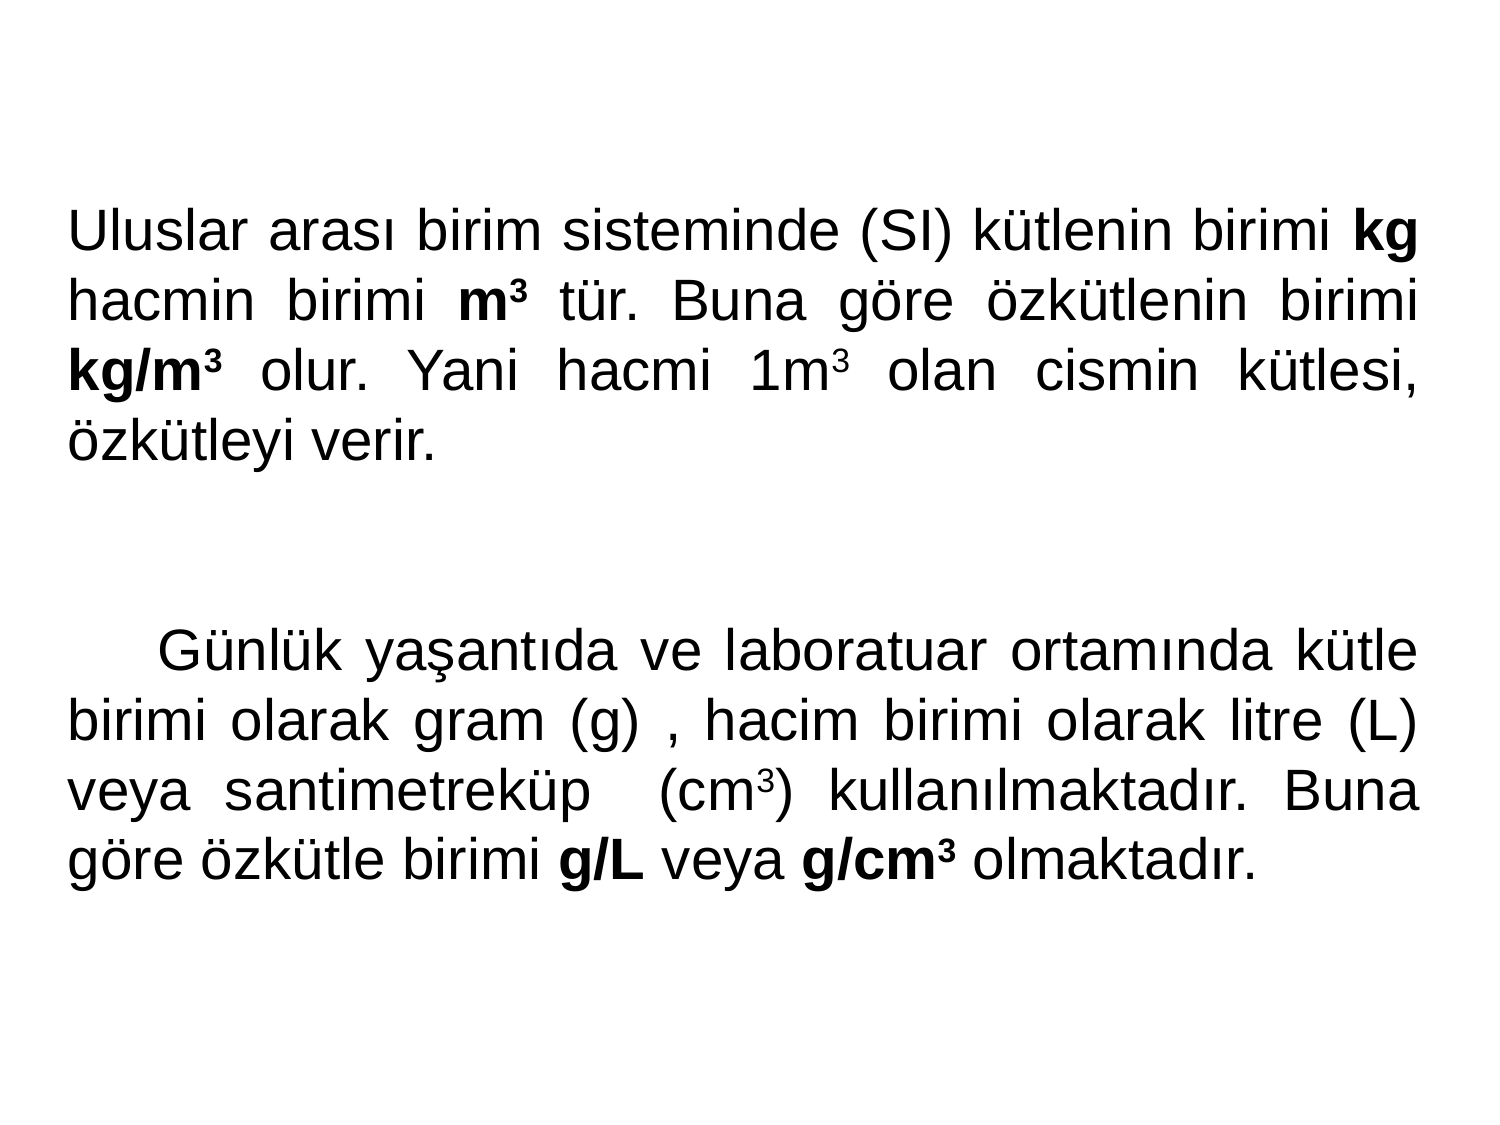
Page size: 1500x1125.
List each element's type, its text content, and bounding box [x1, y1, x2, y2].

text_box Uluslar arası birim sisteminde (SI) kütlenin birimi kg hacmin birimi m3 tür. Buna göre özkütlenin birimi kg/m3 olur. Yani hacmi 1m3 olan cismin kütlesi, özkütleyi verir. Günlük yaşantıda ve laboratuar ortamında kütle birimi olarak gram (g) , hacim birimi olarak litre (L) veya santimetreküp (cm3) kullanılmaktadır. Buna göre özkütle birimi g/L veya g/cm3 olmaktadır. [53, 184, 1436, 900]
